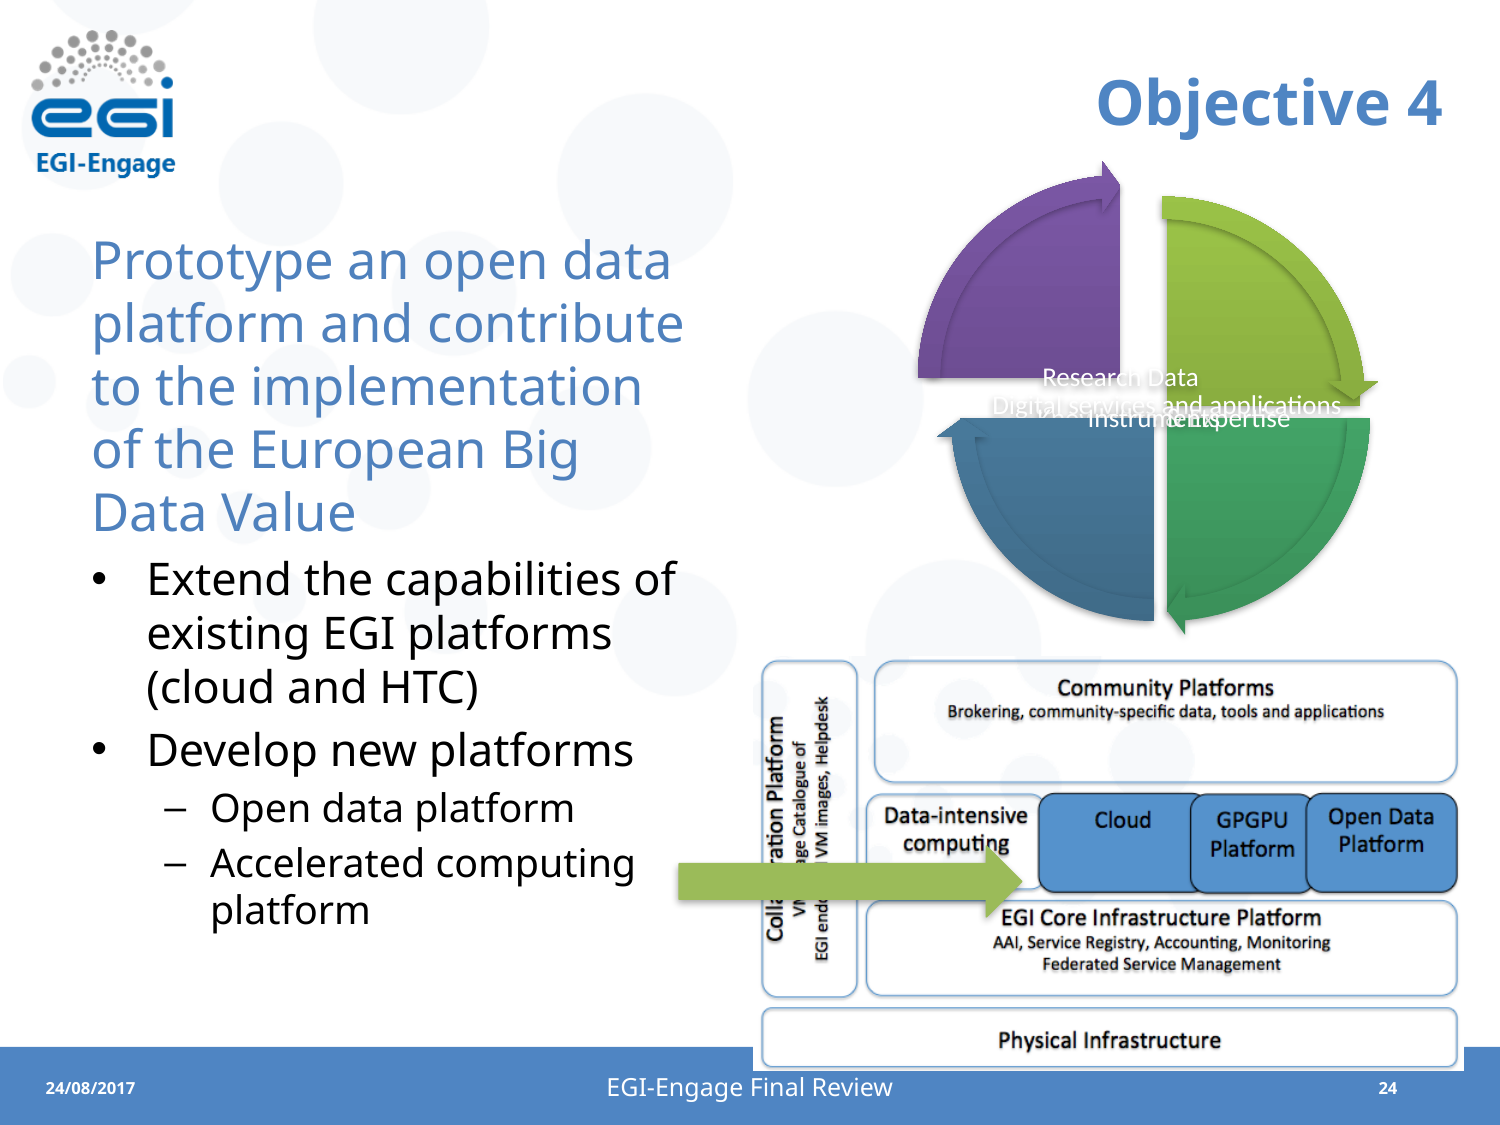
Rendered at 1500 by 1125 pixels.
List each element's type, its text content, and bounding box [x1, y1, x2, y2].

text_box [926, 184, 1400, 646]
title Objective 4 [253, 30, 1459, 171]
footer EGI-Engage Final Review [194, 1058, 1306, 1119]
picture [3, 0, 1464, 1071]
text_box [678, 862, 748, 900]
list Prototype an open data platform and contribute to the implementation of the European Big Data Value Extend the capabilities of existing EGI platforms (cloud and HTC) Develop new platforms Open data platform Accelerated computing platform [76, 219, 703, 1005]
